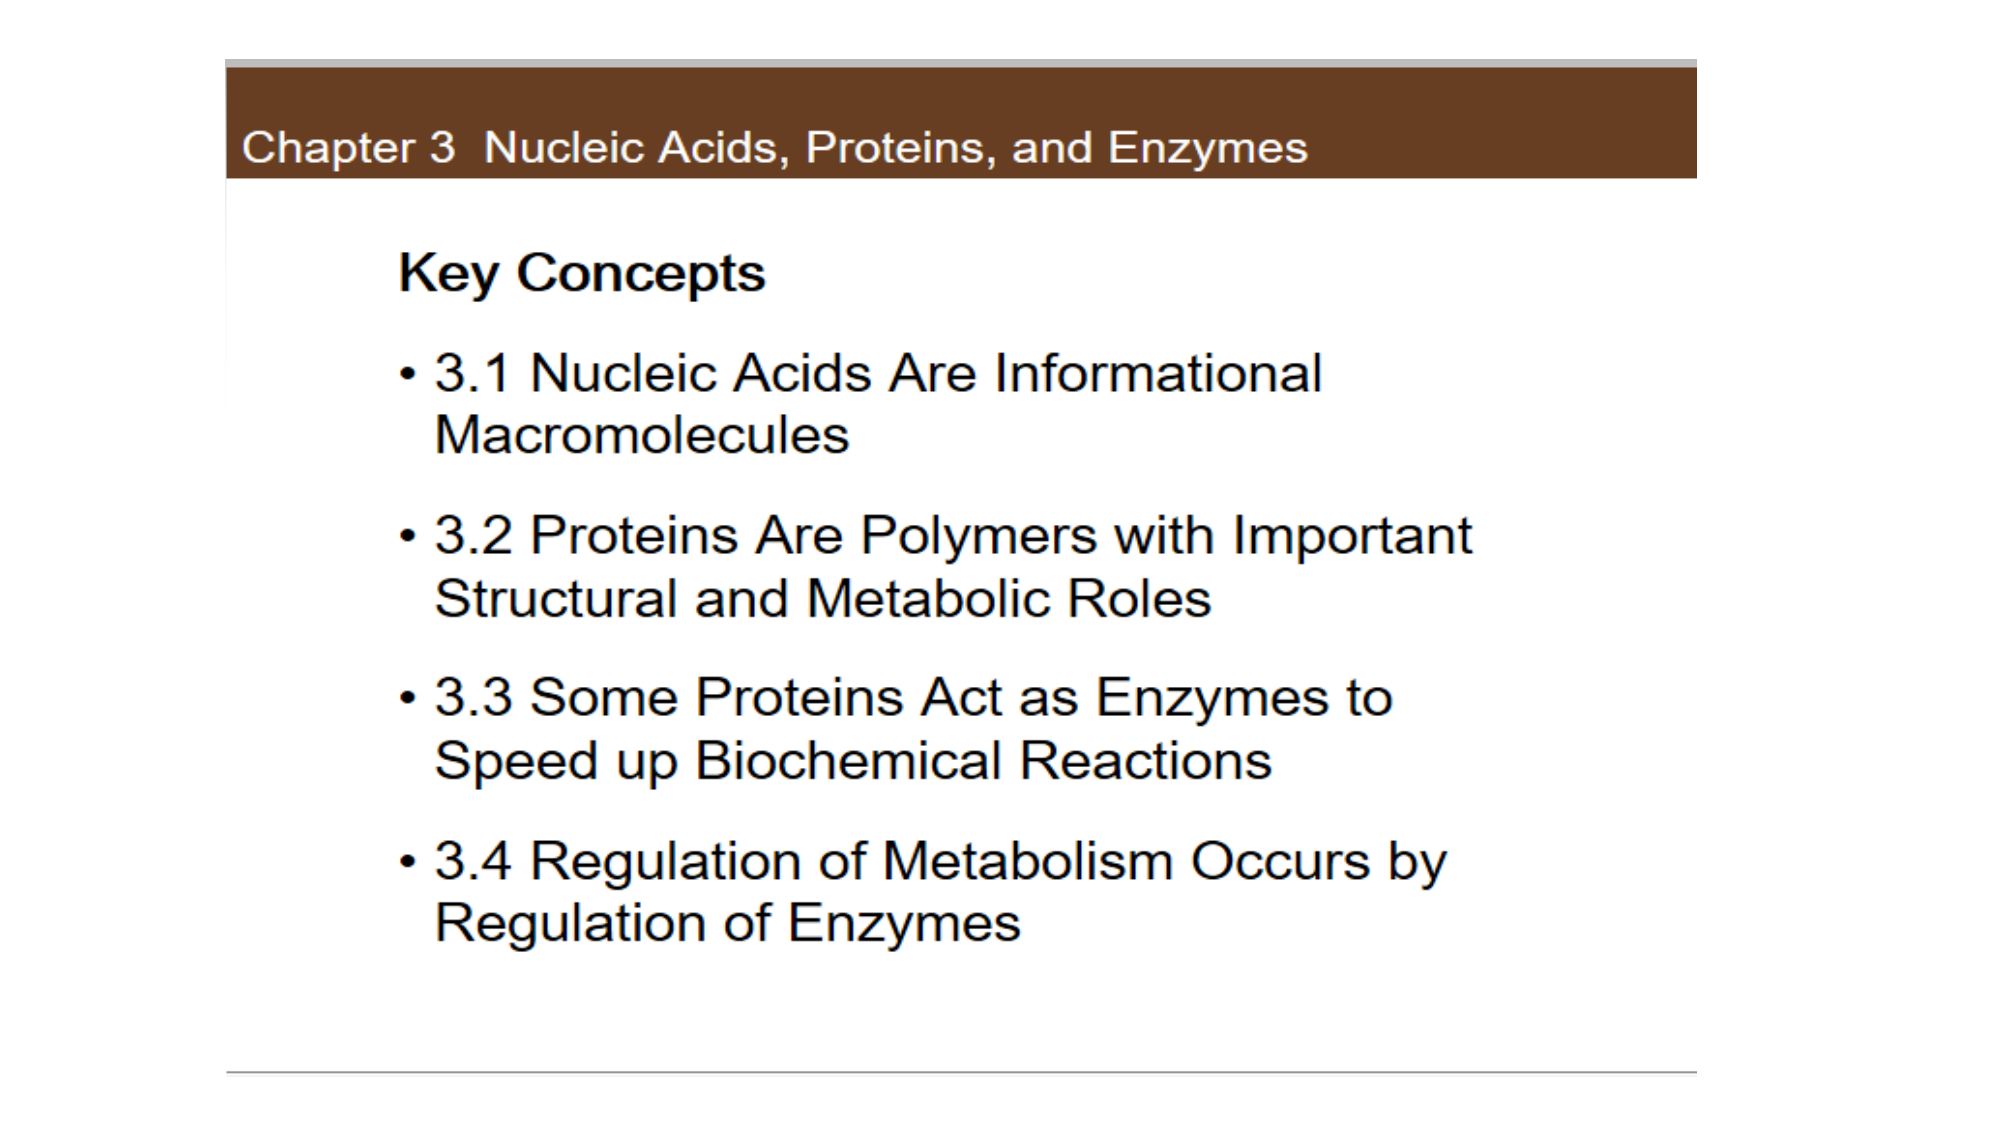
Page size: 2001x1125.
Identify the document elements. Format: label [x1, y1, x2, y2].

picture [225, 59, 1697, 1077]
